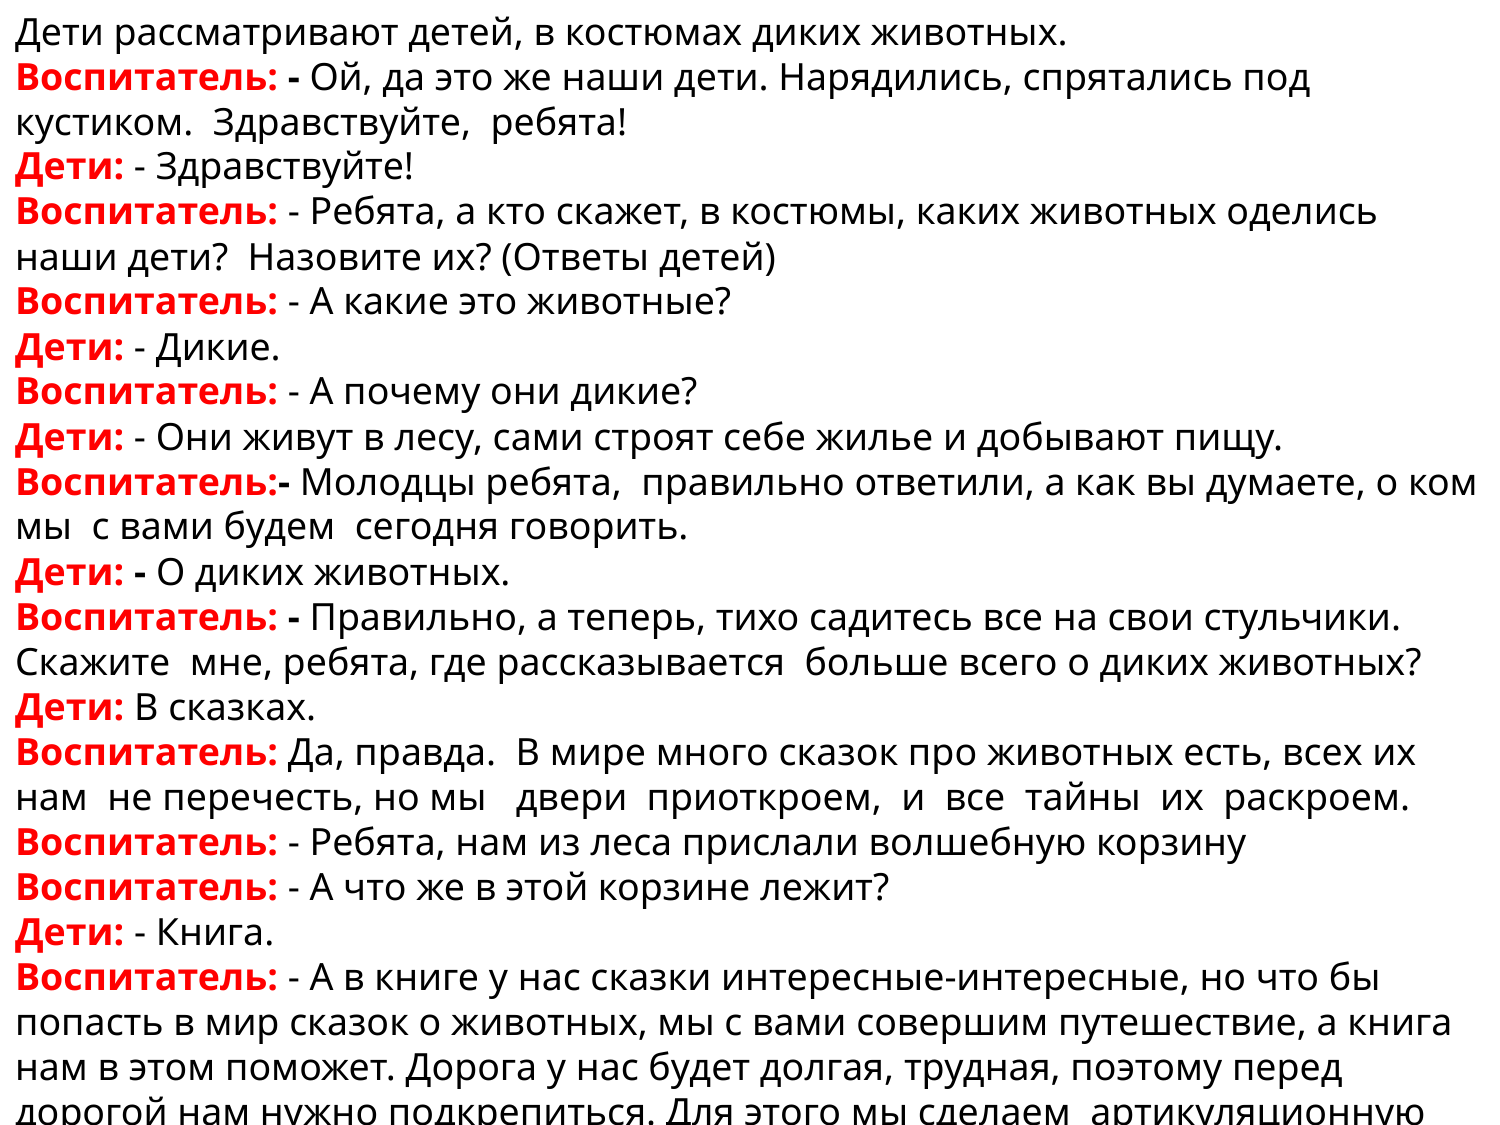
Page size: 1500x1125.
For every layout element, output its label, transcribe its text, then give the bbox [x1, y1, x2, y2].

text_box Дети рассматривают детей, в костюмах диких животных. Воспитатель: - Ой, да это же наши дети. Нарядились, спрятались под кустиком. Здравствуйте, ребята! Дети: - Здравствуйте! Воспитатель: - Ребята, а кто скажет, в костюмы, каких животных оделись наши дети? Назовите их? (Ответы детей) Воспитатель: - А какие это животные? Дети: - Дикие. Воспитатель: - А почему они дикие? Дети: - Они живут в лесу, сами строят себе жилье и добывают пищу. Воспитатель:- Молодцы ребята, правильно ответили, а как вы думаете, о ком мы с вами будем сегодня говорить. Дети: - О диких животных. Воспитатель: - Правильно, а теперь, тихо садитесь все на свои стульчики. Скажите мне, ребята, где рассказывается больше всего о диких животных? Дети: В сказках. Воспитатель: Да, правда. В мире много сказок про животных есть, всех их нам не перечесть, но мы двери приоткроем, и все тайны их раскроем. Воспитатель: - Ребята, нам из леса прислали волшебную корзину Воспитатель: - А что же в этой корзине лежит? Дети: - Книга. Воспитатель: - А в книге у нас сказки интересные-интересные, но что бы попасть в мир сказок о животных, мы с вами совершим путешествие, а книга нам в этом поможет. Дорога у нас будет долгая, трудная, поэтому перед дорогой нам нужно подкрепиться. Для этого мы сделаем артикуляционную гимнастику, как подсказывает нам наша книга. [0, 0, 1500, 1125]
